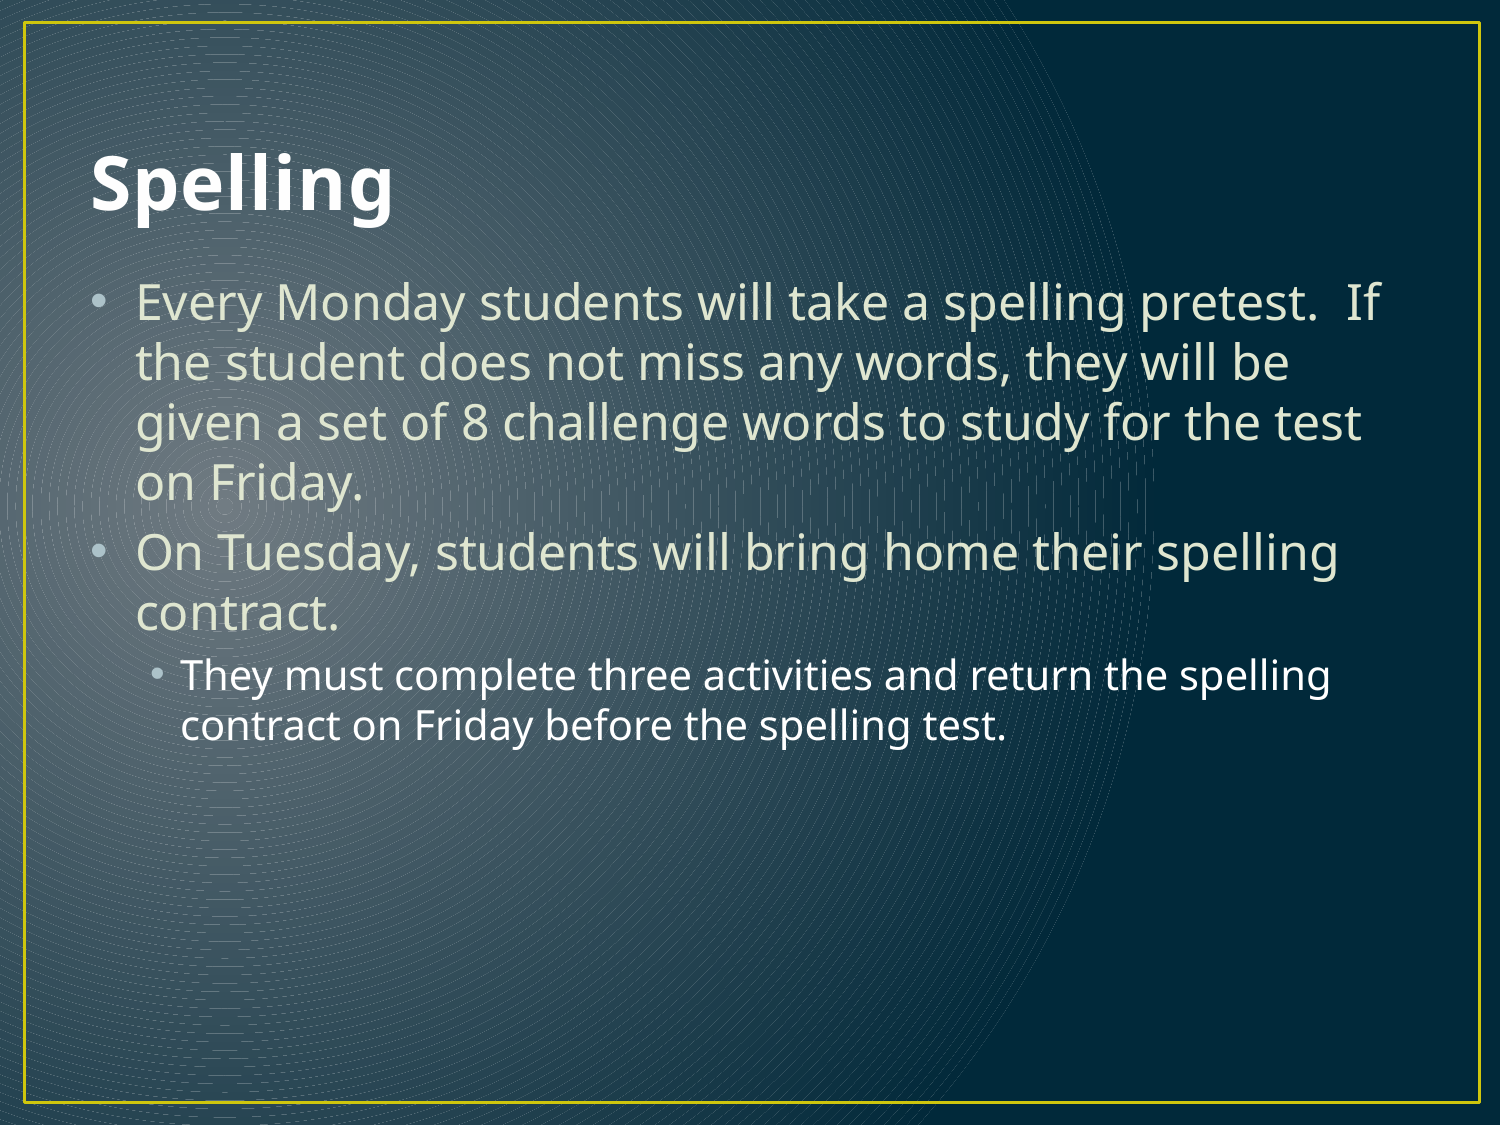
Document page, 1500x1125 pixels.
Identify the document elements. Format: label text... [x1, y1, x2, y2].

list Every Monday students will take a spelling pretest. If the student does not miss any words, they will be given a set of 8 challenge words to study for the test on Friday. On Tuesday, students will bring home their spelling contract. They must complete three activities and return the spelling contract on Friday before the spelling test. [75, 262, 1425, 1005]
title Spelling [75, 45, 1425, 233]
